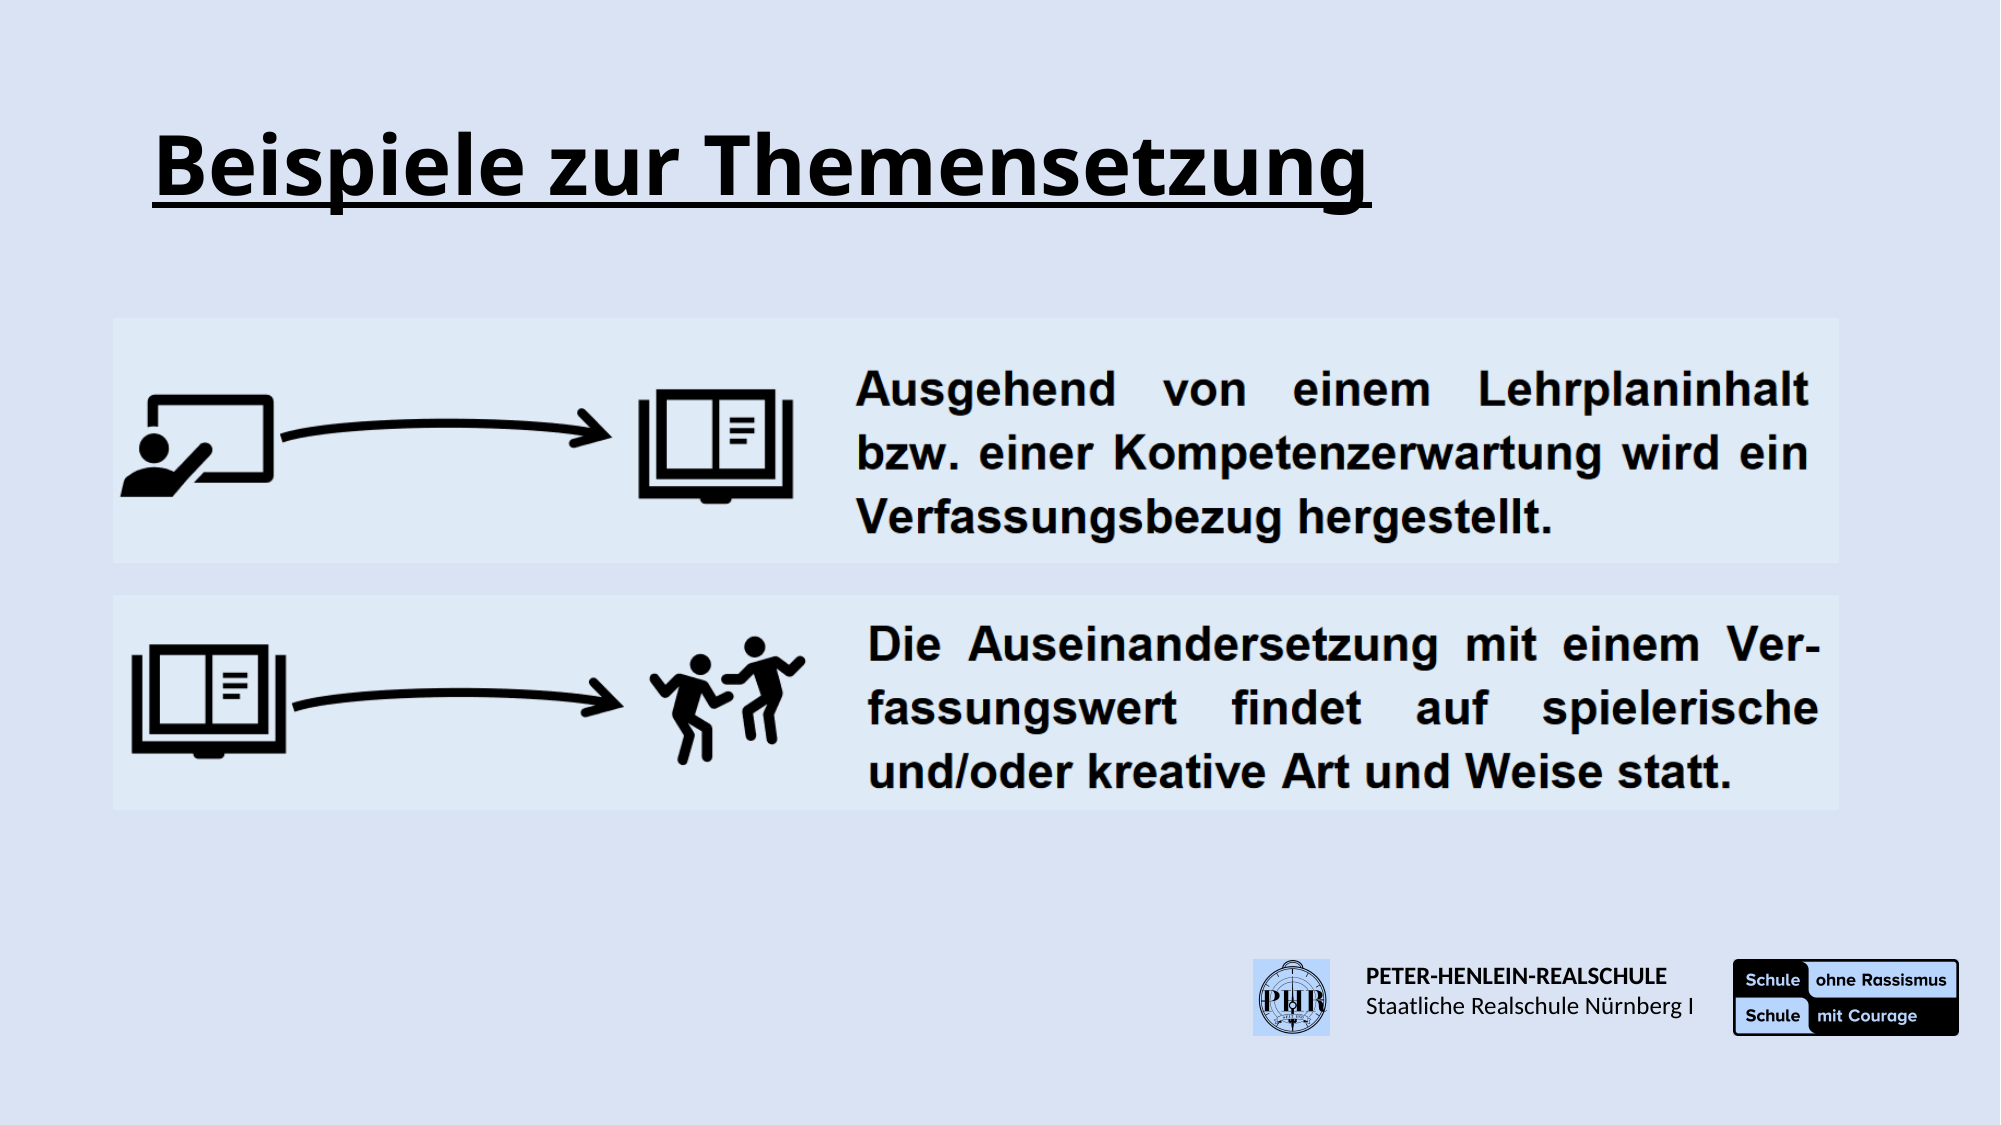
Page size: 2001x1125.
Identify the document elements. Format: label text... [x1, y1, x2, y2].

title Beispiele zur Themensetzung [137, 59, 1863, 278]
picture [113, 595, 1839, 810]
picture [1253, 959, 1330, 1036]
picture [1733, 959, 1959, 1036]
text_box PETER-HENLEIN-REALSCHULE Staatliche Realschule Nürnberg I [1351, 952, 1766, 1073]
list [113, 318, 1839, 563]
